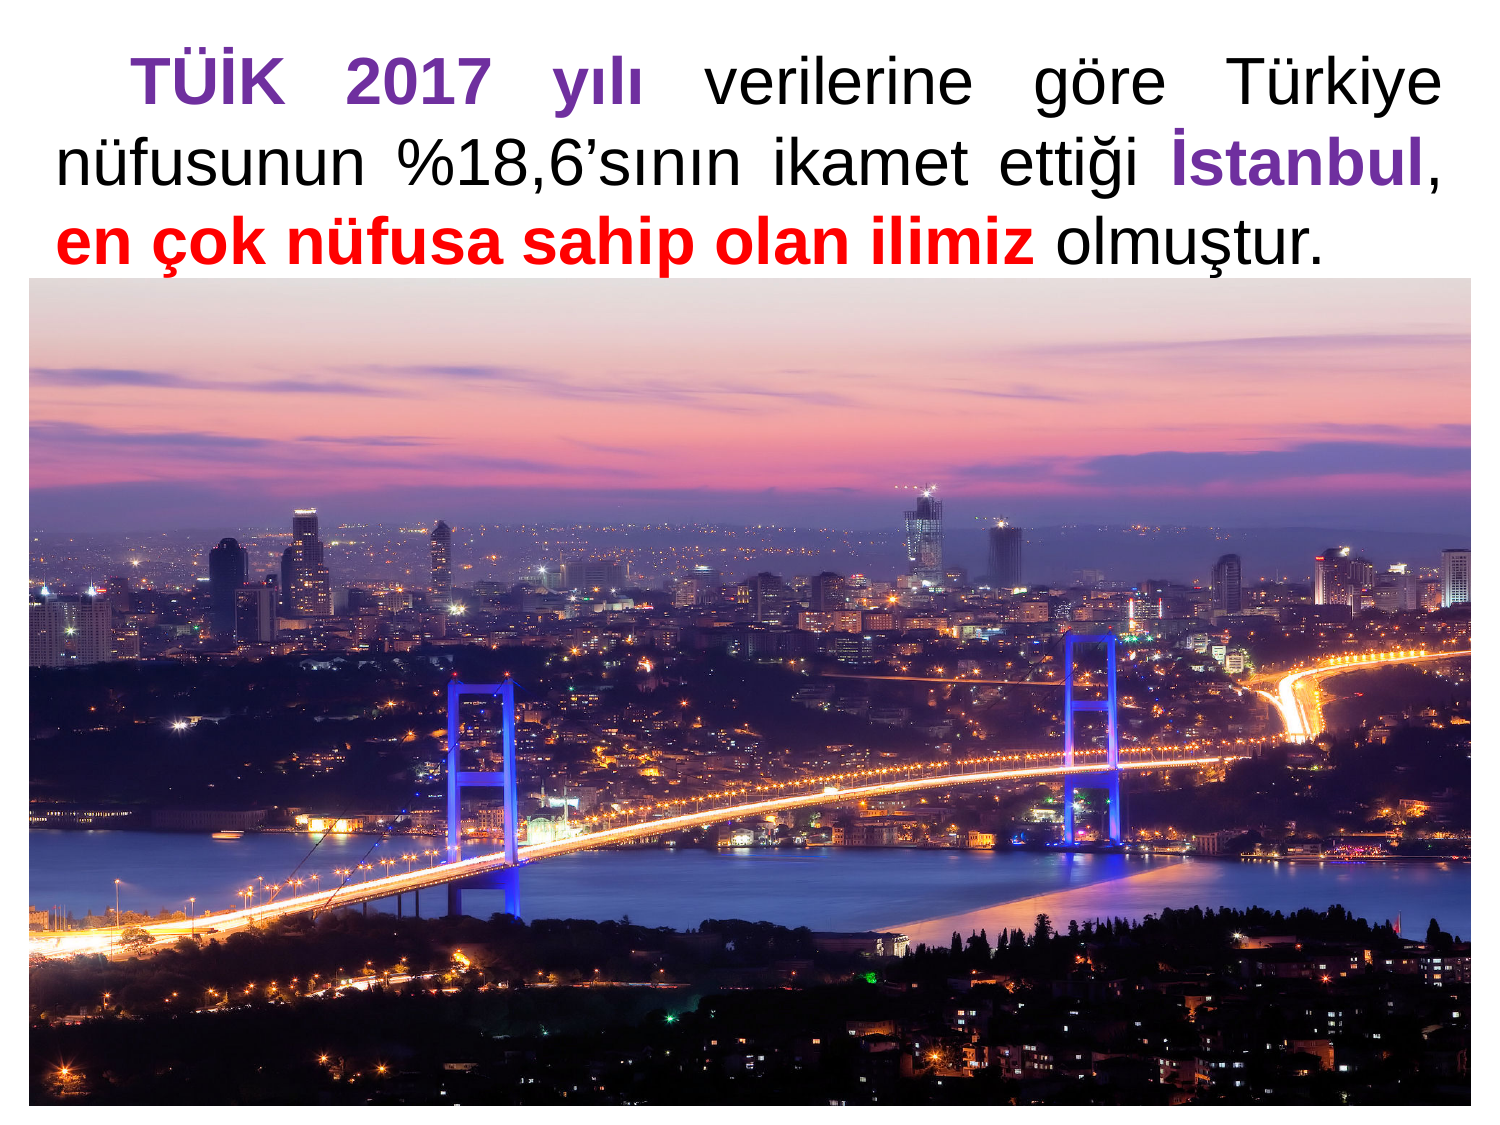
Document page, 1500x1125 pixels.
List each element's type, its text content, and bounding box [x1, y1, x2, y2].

text_box TÜİK 2017 yılı verilerine göre Türkiye nüfusunun %18,6’sının ikamet ettiği İstanbul, en çok nüfusa sahip olan ilimiz olmuştur. [41, 30, 1459, 277]
picture [29, 278, 1471, 1107]
